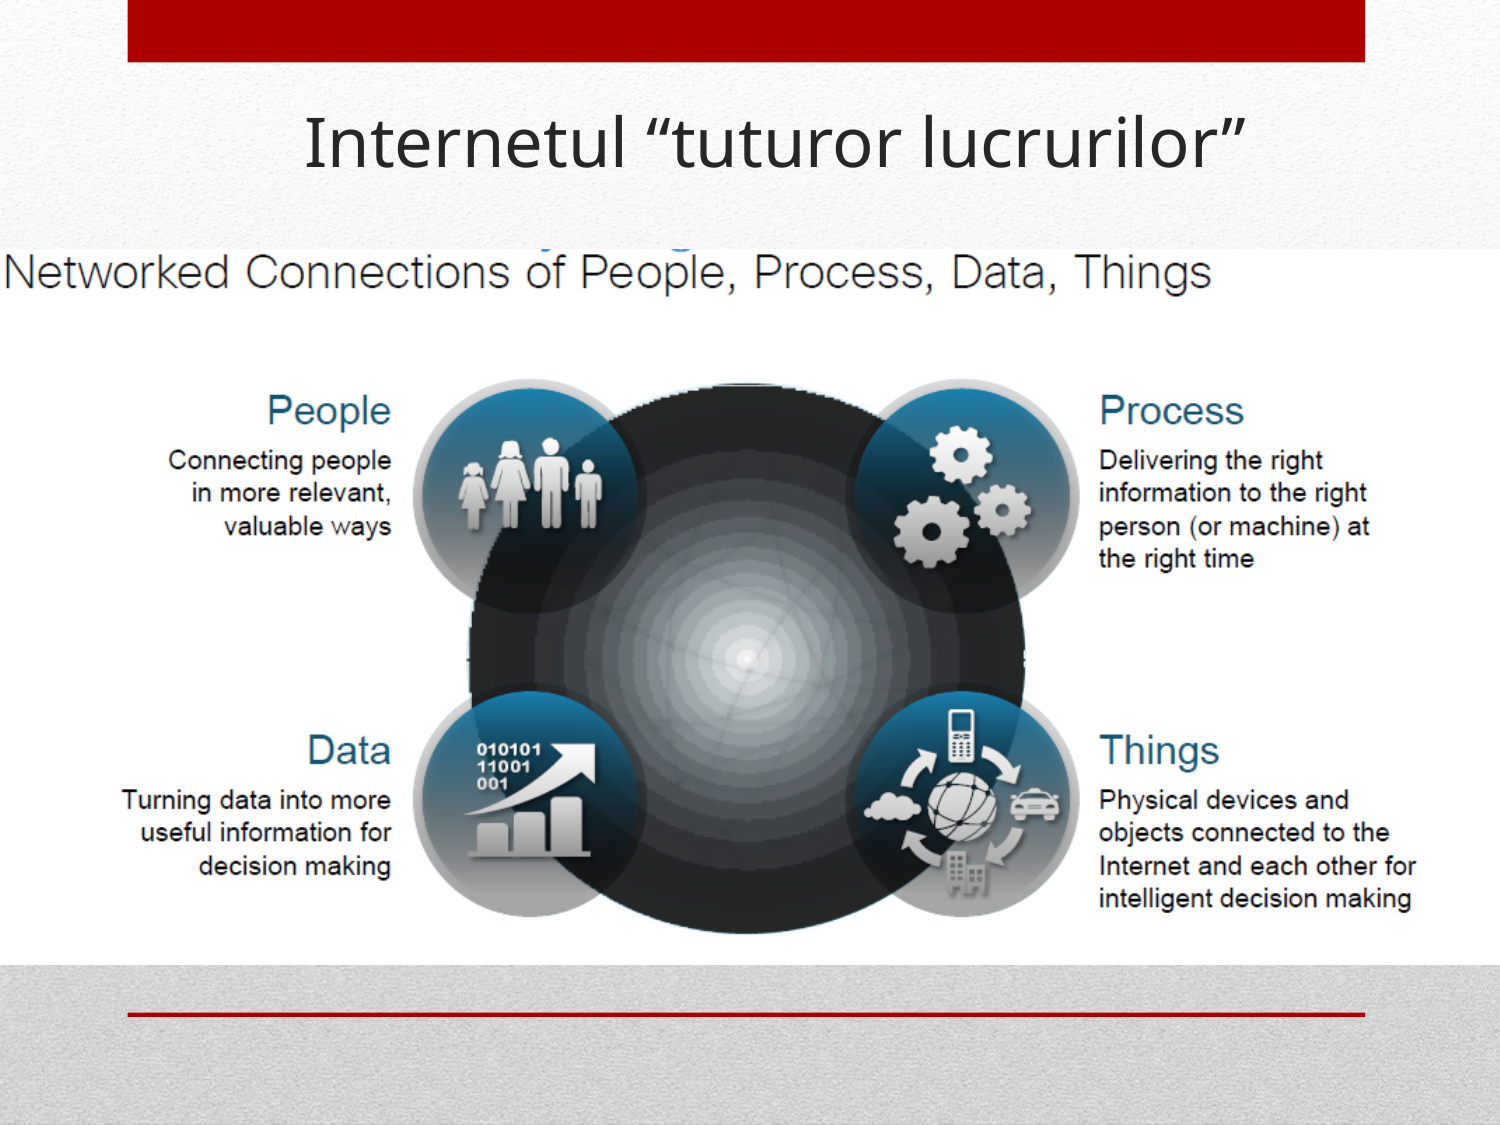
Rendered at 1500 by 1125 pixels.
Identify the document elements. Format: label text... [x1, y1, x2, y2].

picture [0, 965, 1500, 1125]
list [0, 249, 1500, 965]
title Internetul “tuturor lucrurilor” [107, 51, 1444, 189]
picture [0, 0, 1500, 249]
